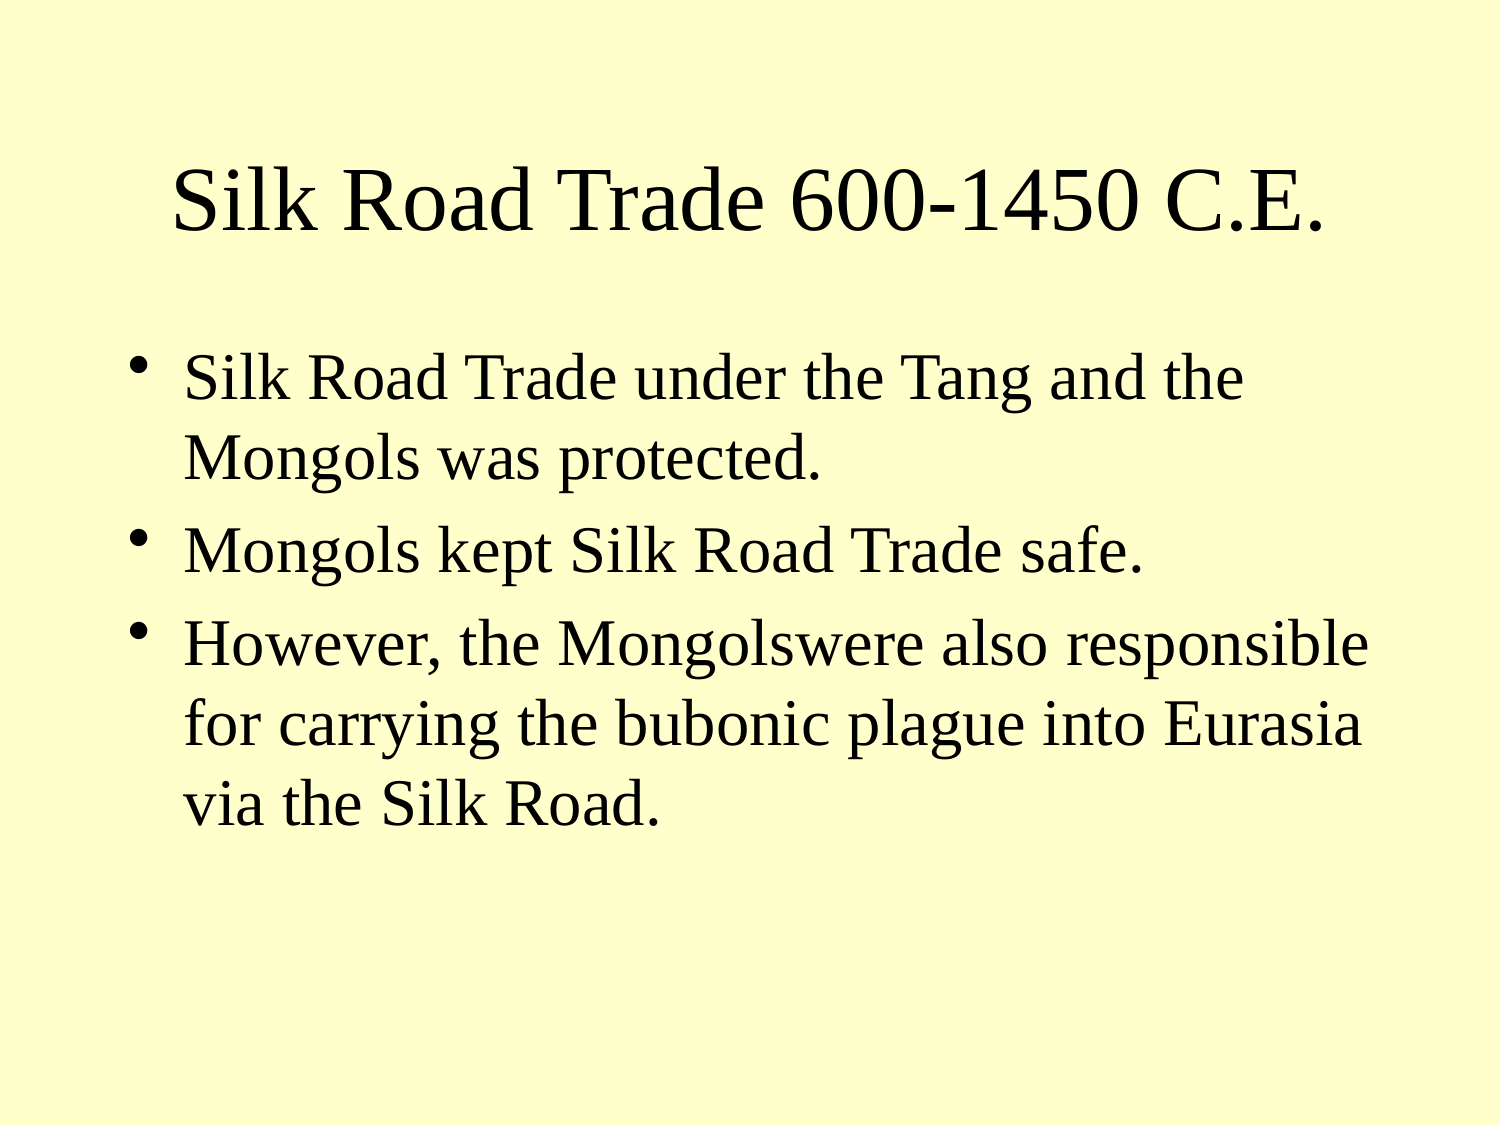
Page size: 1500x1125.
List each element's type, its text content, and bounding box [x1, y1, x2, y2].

title Silk Road Trade 600-1450 C.E. [112, 99, 1388, 288]
list Silk Road Trade under the Tang and the Mongols was protected. Mongols kept Silk Road Trade safe. However, the Mongolswere also responsible for carrying the bubonic plague into Eurasia via the Silk Road. [112, 324, 1388, 1000]
